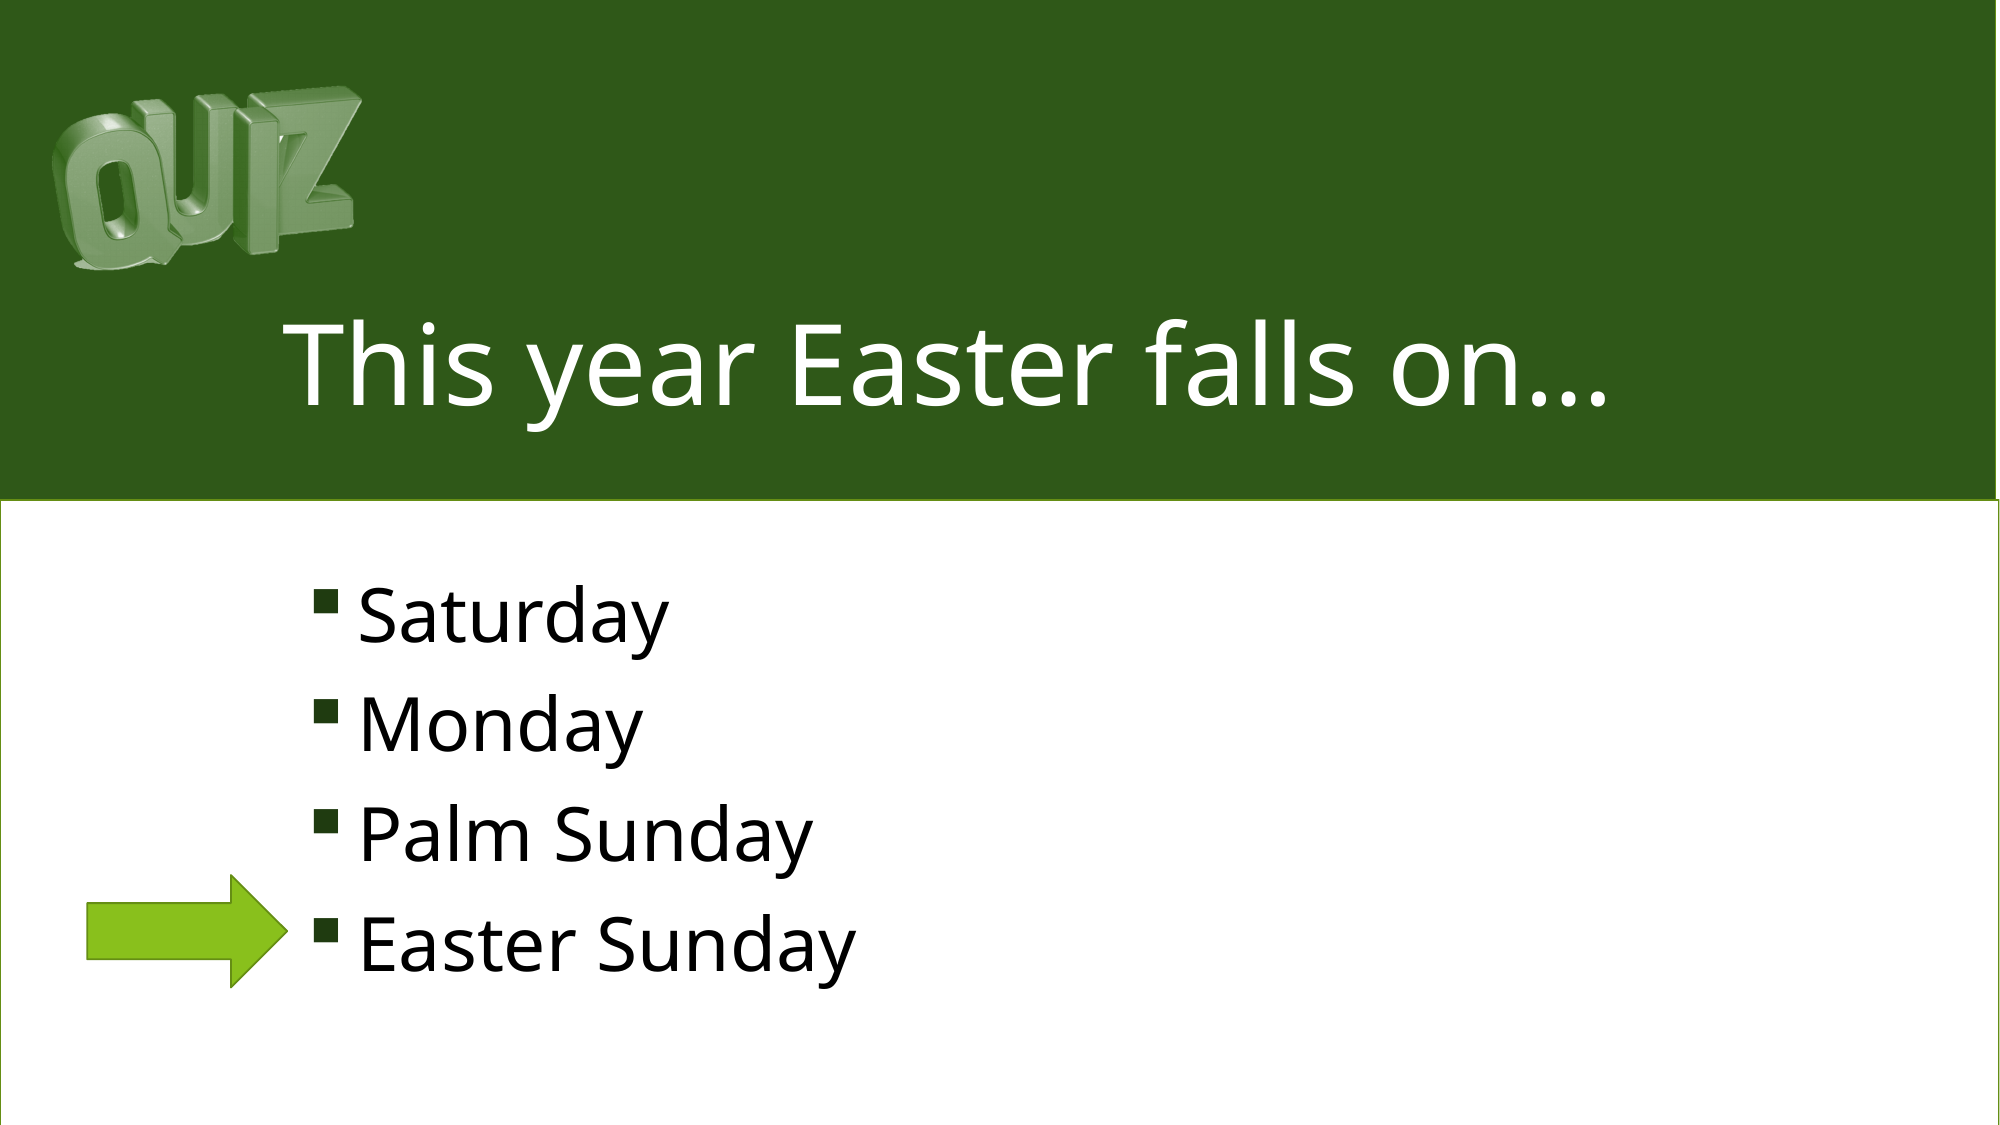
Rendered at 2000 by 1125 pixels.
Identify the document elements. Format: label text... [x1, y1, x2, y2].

title This year Easter falls on… [262, 162, 1762, 438]
text_box [86, 874, 288, 989]
picture [36, 62, 375, 319]
picture [1996, 0, 2000, 499]
list Saturday Monday Palm Sunday Easter Sunday [287, 549, 1887, 1125]
